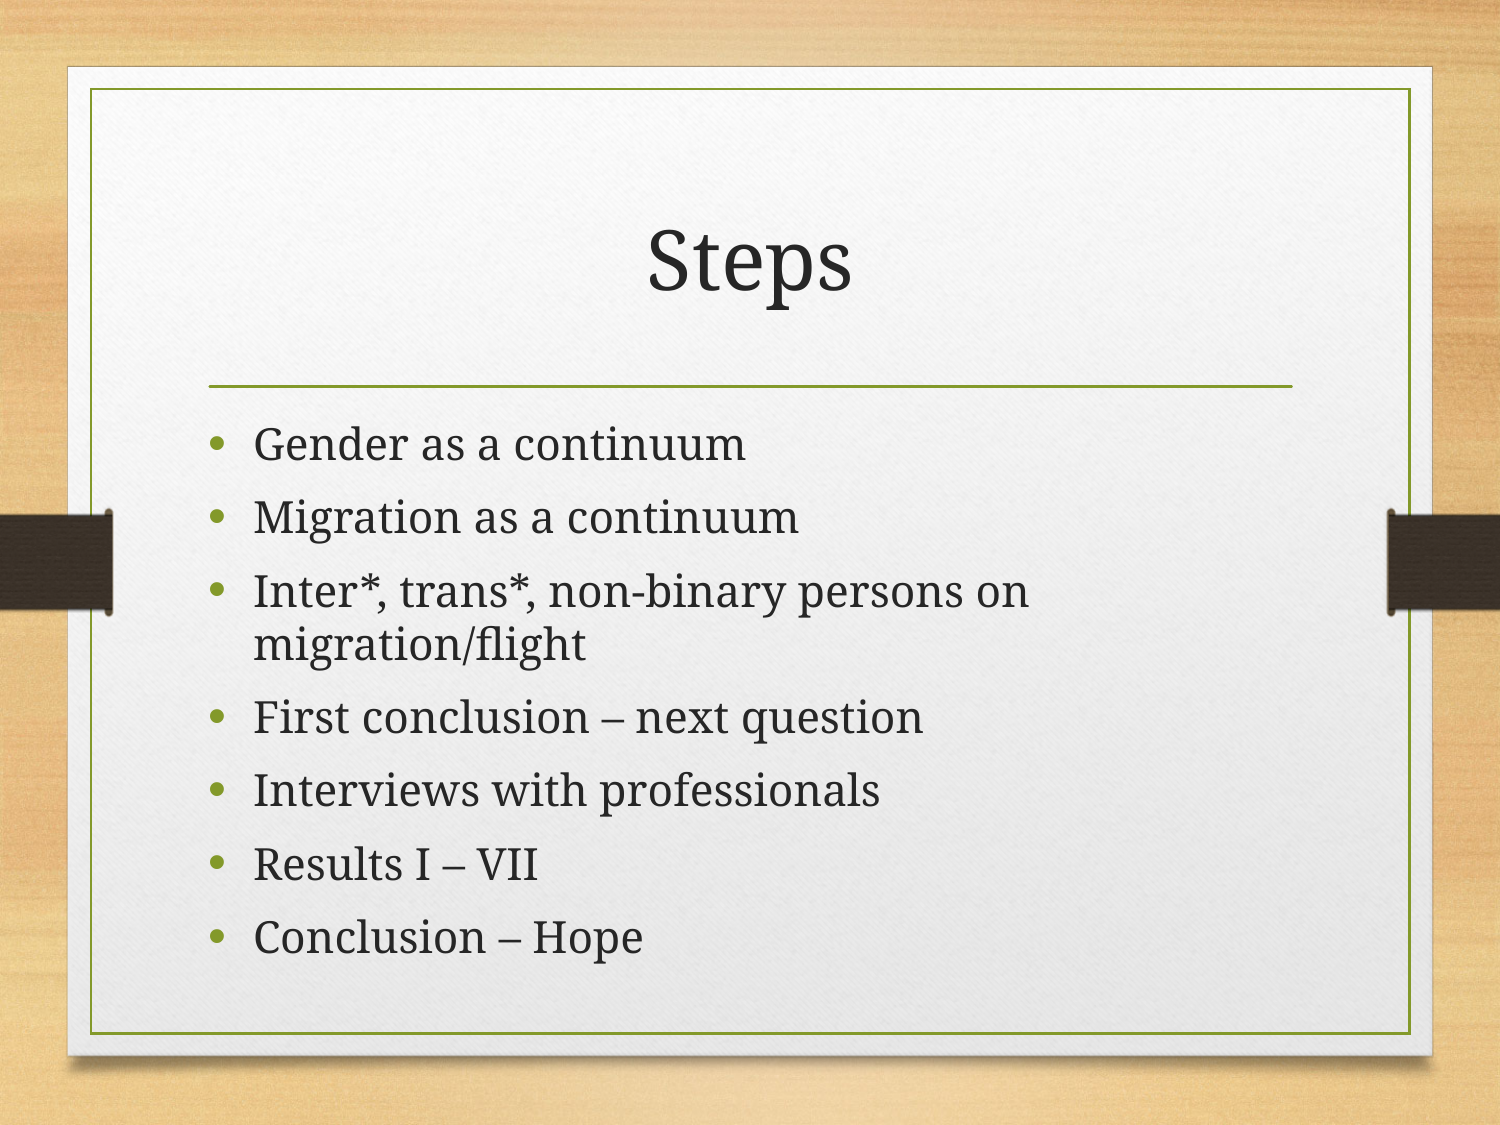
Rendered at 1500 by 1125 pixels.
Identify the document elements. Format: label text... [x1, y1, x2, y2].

list Gender as a continuum Migration as a continuum Inter*, trans*, non-binary persons on migration/flight First conclusion – next question Interviews with professionals Results I – VII Conclusion – Hope [193, 408, 1309, 974]
title Steps [193, 150, 1309, 365]
picture [0, 0, 1500, 1125]
